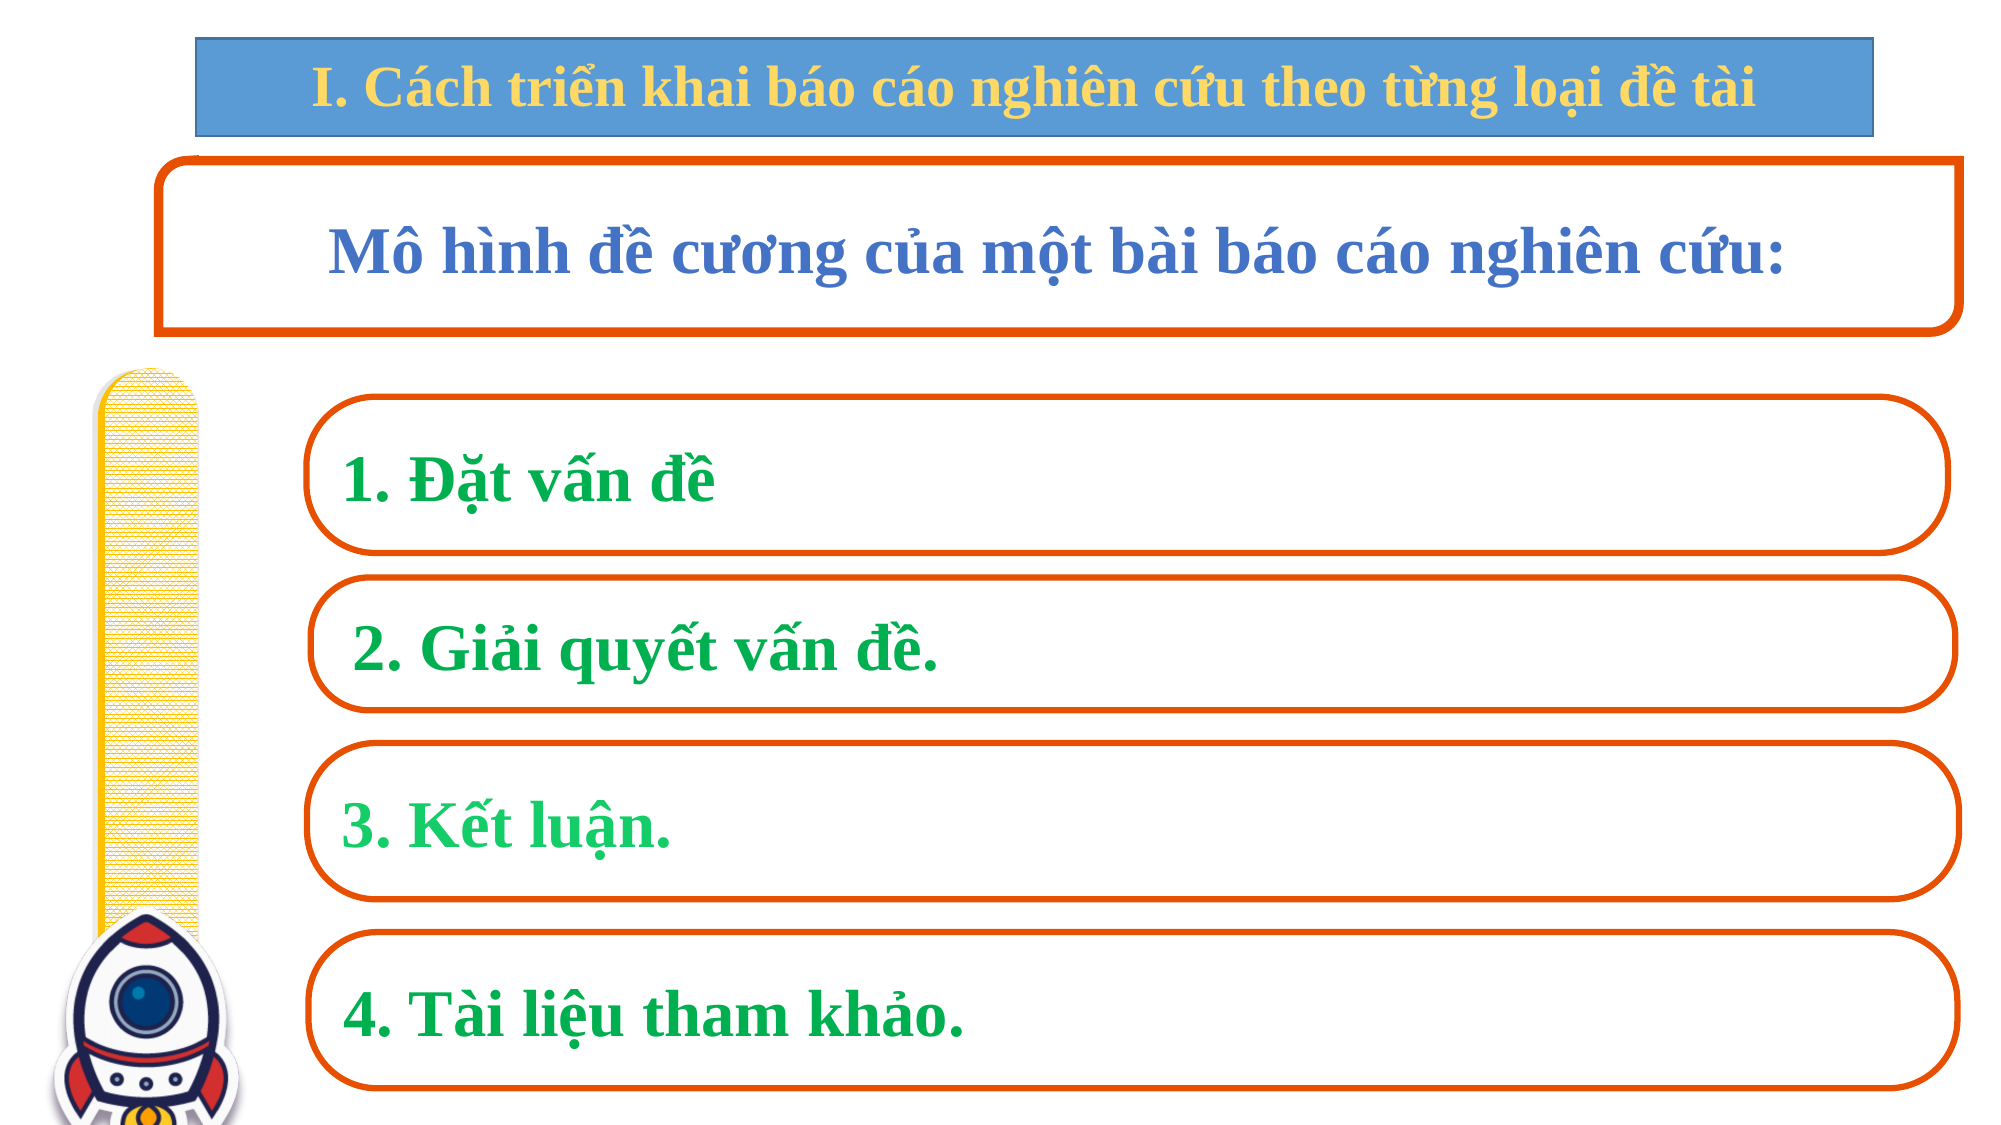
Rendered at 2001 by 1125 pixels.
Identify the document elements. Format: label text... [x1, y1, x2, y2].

text_box 3. Kết luận. [305, 741, 1961, 901]
text_box 4. Tài liệu tham khảo. [307, 931, 1959, 1090]
text_box Mô hình đề cương của một bài báo cáo nghiên cứu: [157, 159, 1961, 334]
text_box I. Cách triển khai báo cáo nghiên cứu theo từng loại đề tài [195, 37, 1874, 137]
text_box 1. Đặt vấn đề [305, 395, 1949, 555]
text_box 2. Giải quyết vấn đề. [309, 576, 1957, 712]
picture [0, 895, 295, 1125]
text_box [74, 352, 215, 936]
